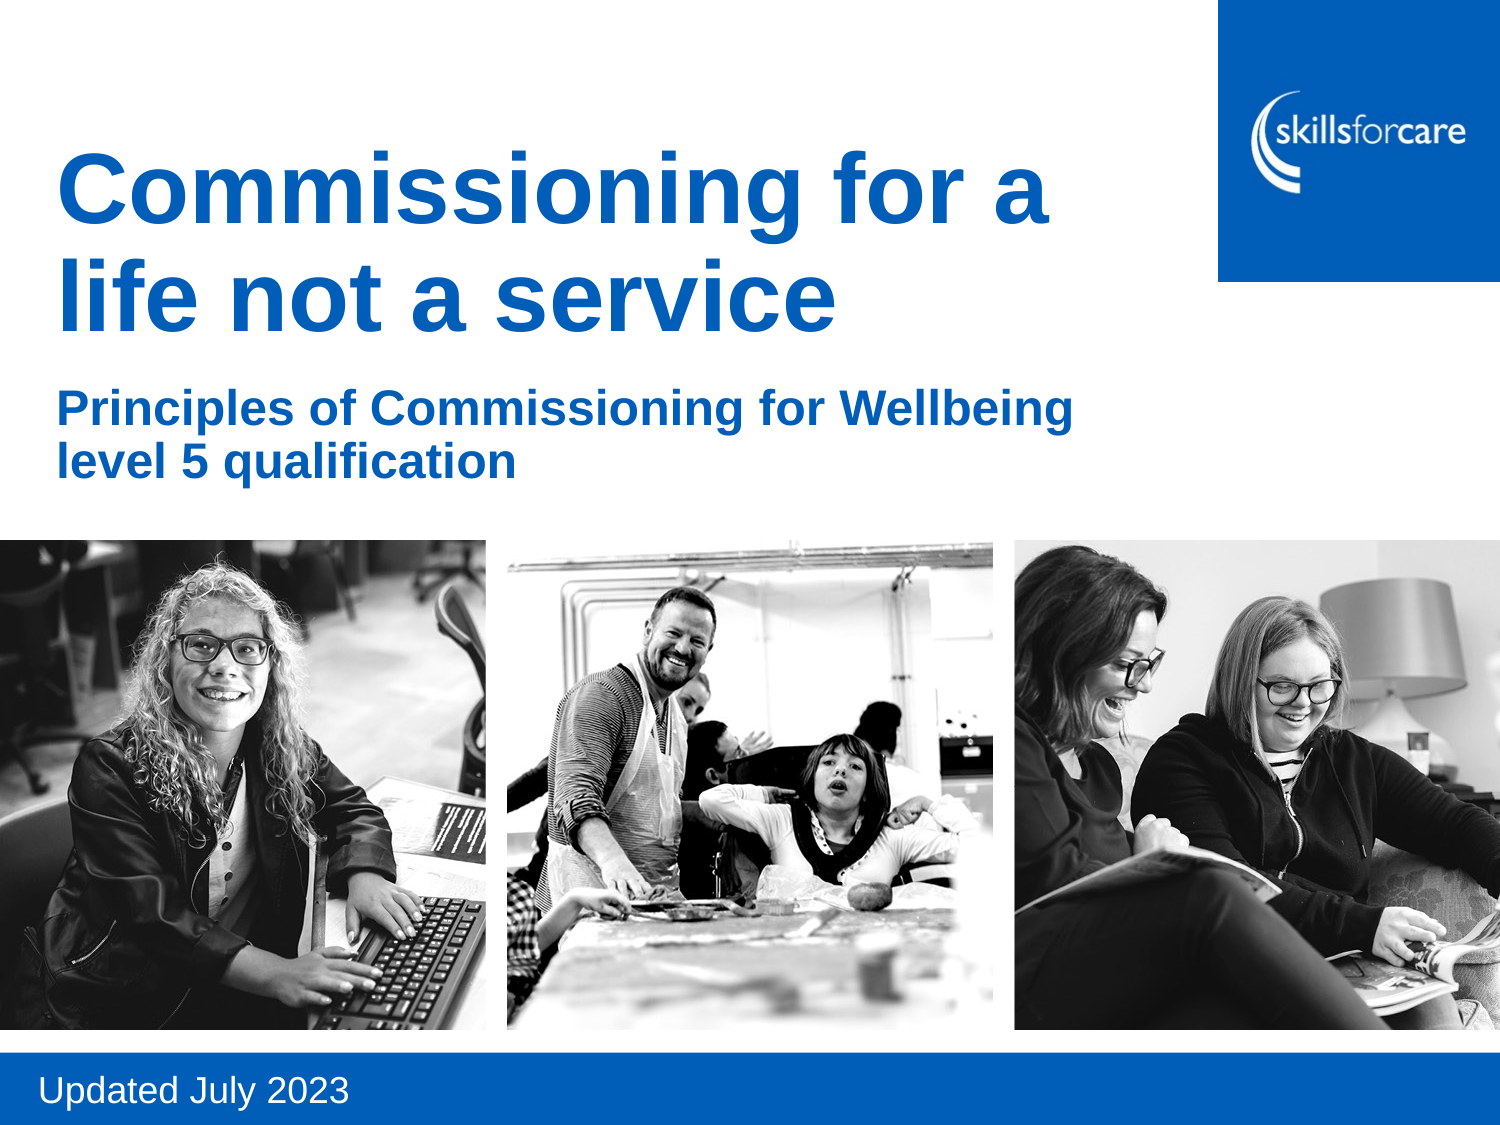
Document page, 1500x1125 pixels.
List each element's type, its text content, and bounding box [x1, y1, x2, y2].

picture [1218, 0, 1500, 282]
text_box Updated July 2023 [23, 1059, 750, 1119]
text_box Principles of Commissioning for Wellbeing level 5 qualification [41, 374, 1205, 541]
picture [0, 540, 1500, 1030]
title Commissioning for a life not a service [40, 129, 1206, 323]
